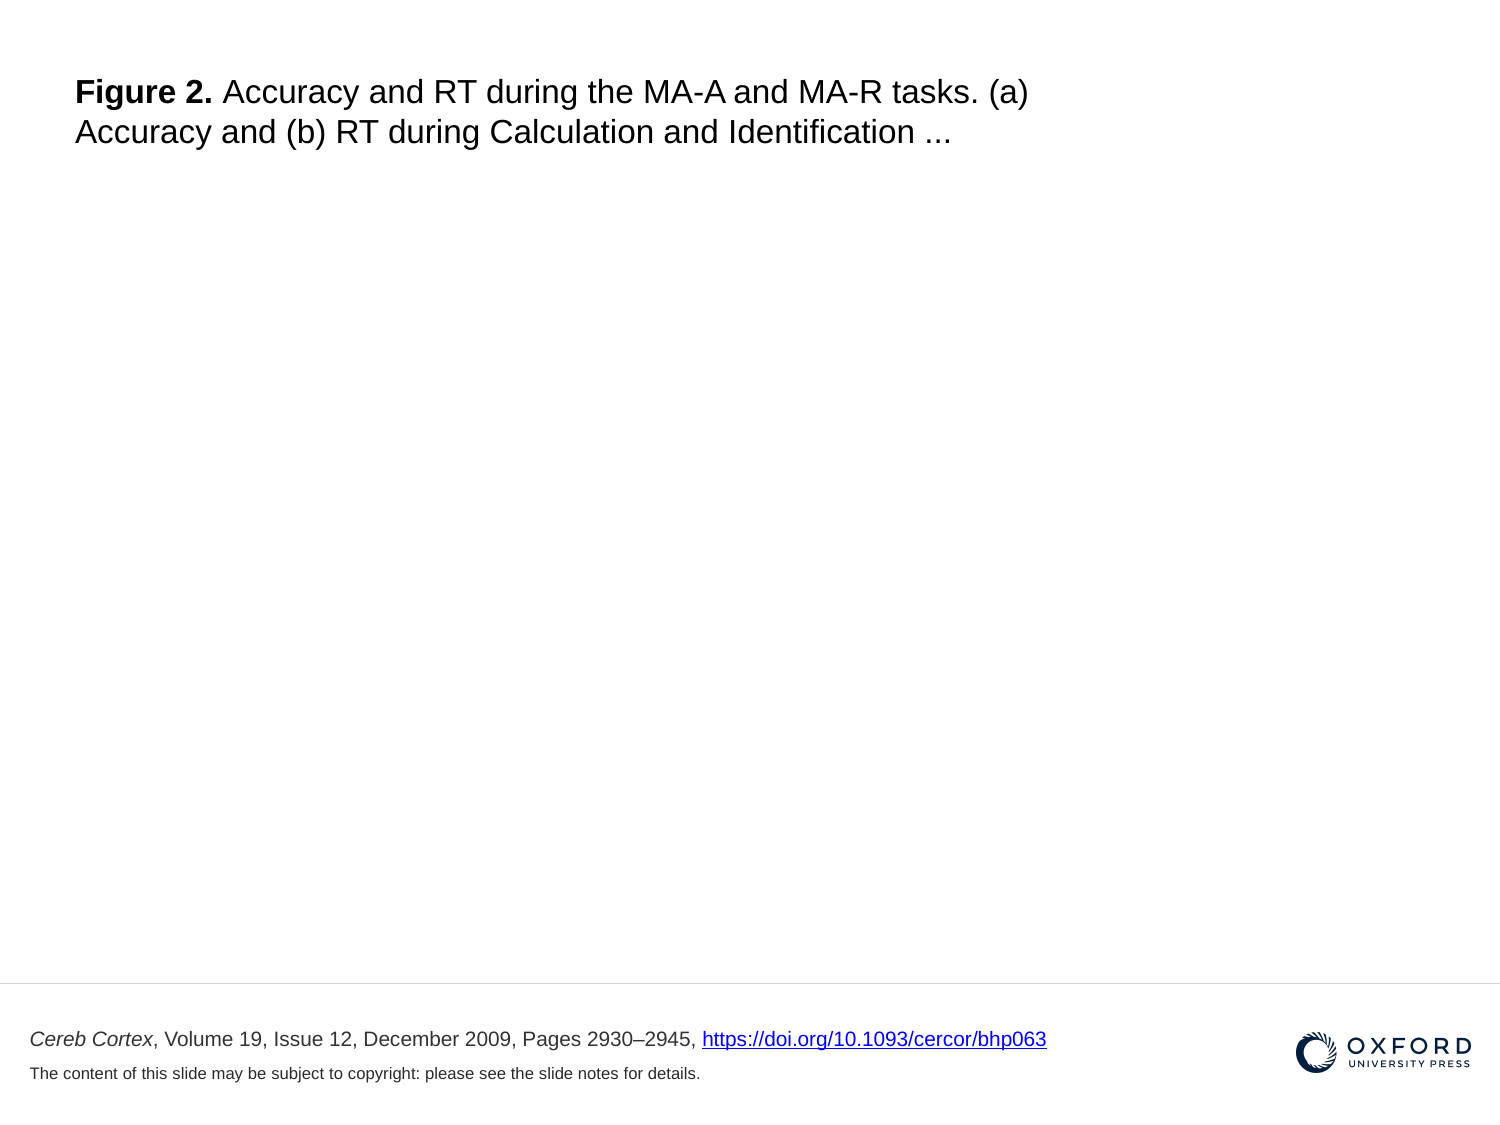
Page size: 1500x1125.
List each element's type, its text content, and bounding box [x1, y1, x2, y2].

picture [1296, 1032, 1471, 1073]
title Figure 2. Accuracy and RT during the MA-A and MA-R tasks. (a) Accuracy and (b) RT during Calculation and Identification ... [75, 69, 1078, 171]
footer Cereb Cortex, Volume 19, Issue 12, December 2009, Pages 2930–2945, https://doi.org/10.1093/cercor/bhp063 The content of this slide may be subject to copyright: please see the slide notes for details. [0, 983, 1260, 1125]
